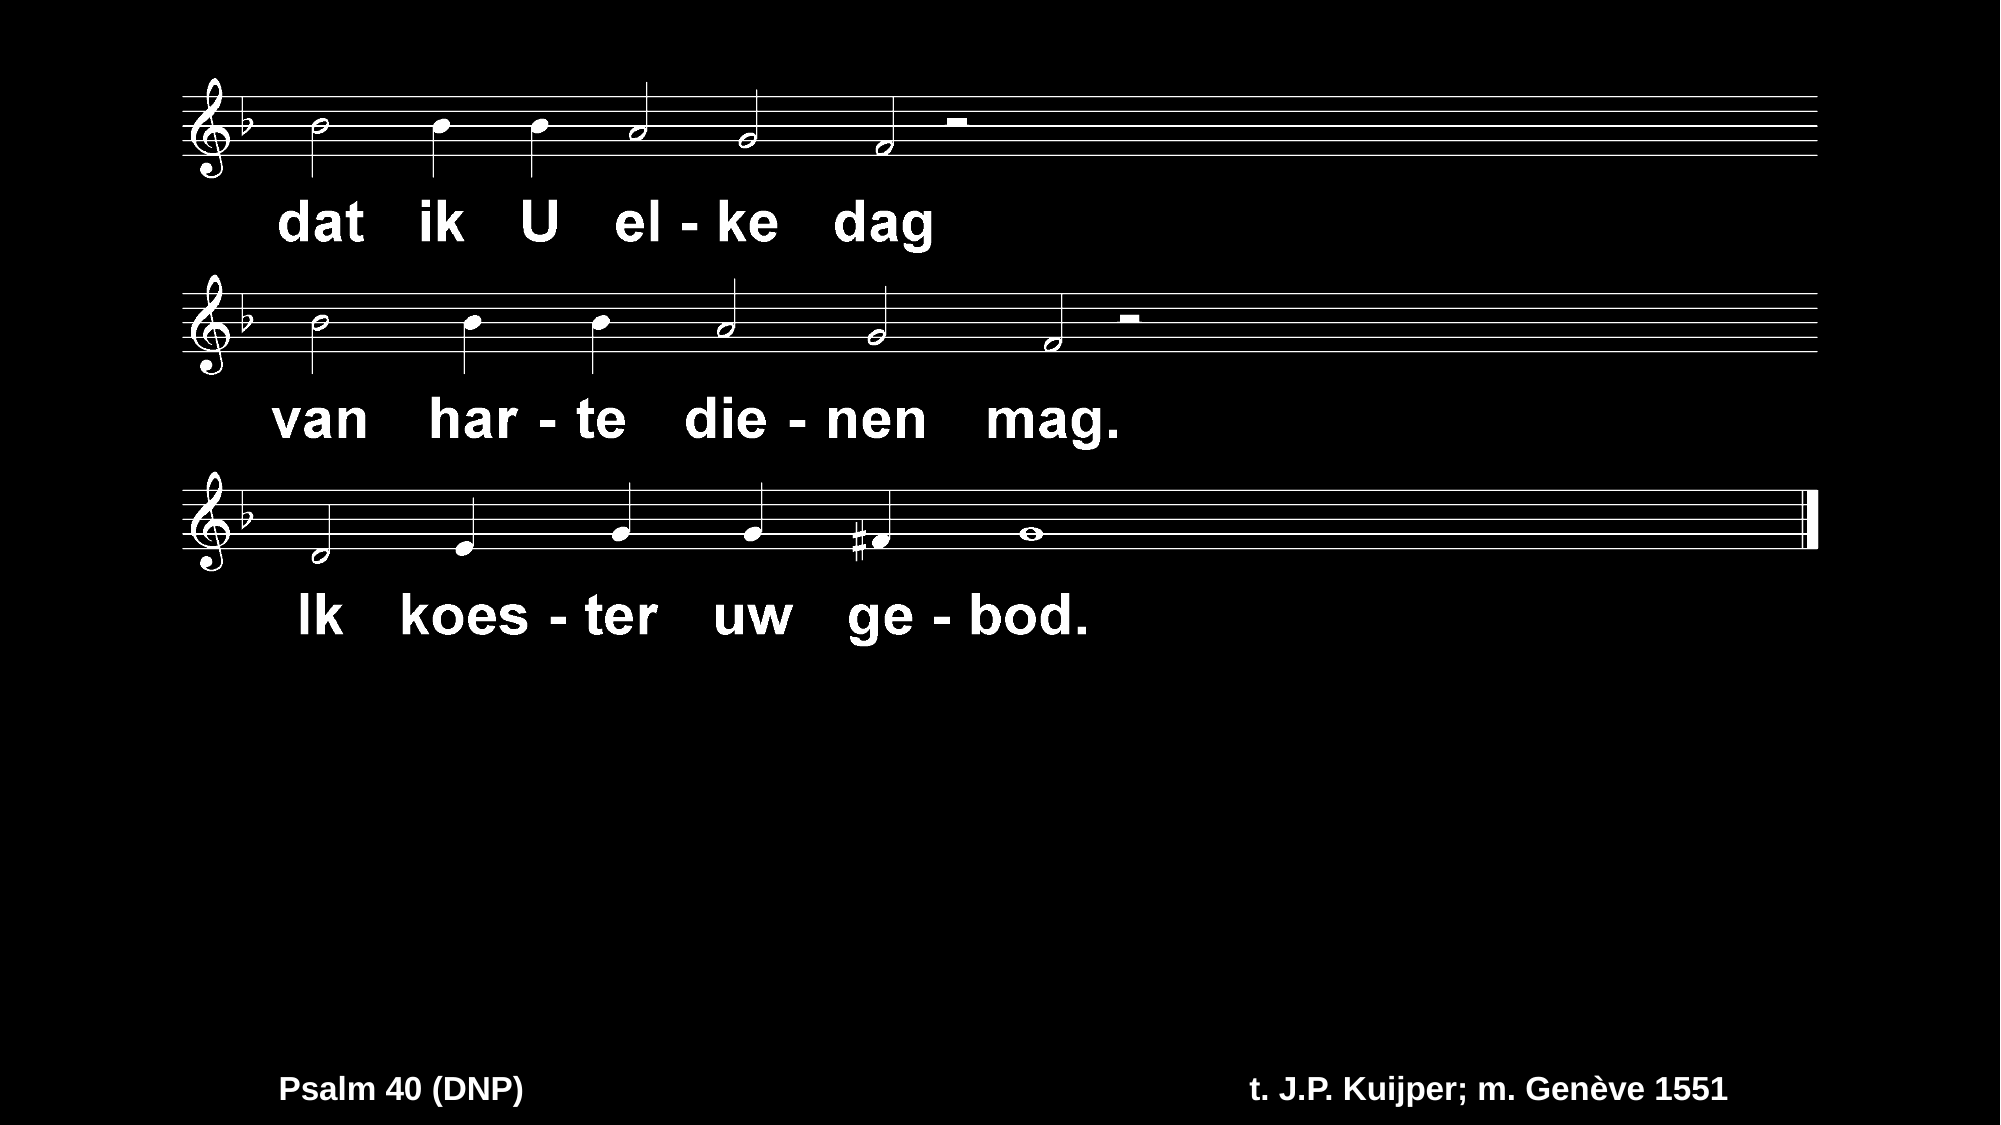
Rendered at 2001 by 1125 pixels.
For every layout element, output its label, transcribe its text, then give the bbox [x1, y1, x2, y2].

text_box Psalm 40 (DNP) t. J.P. Kuijper; m. Genève 1551 [263, 1059, 1745, 1115]
picture [166, 62, 1834, 662]
